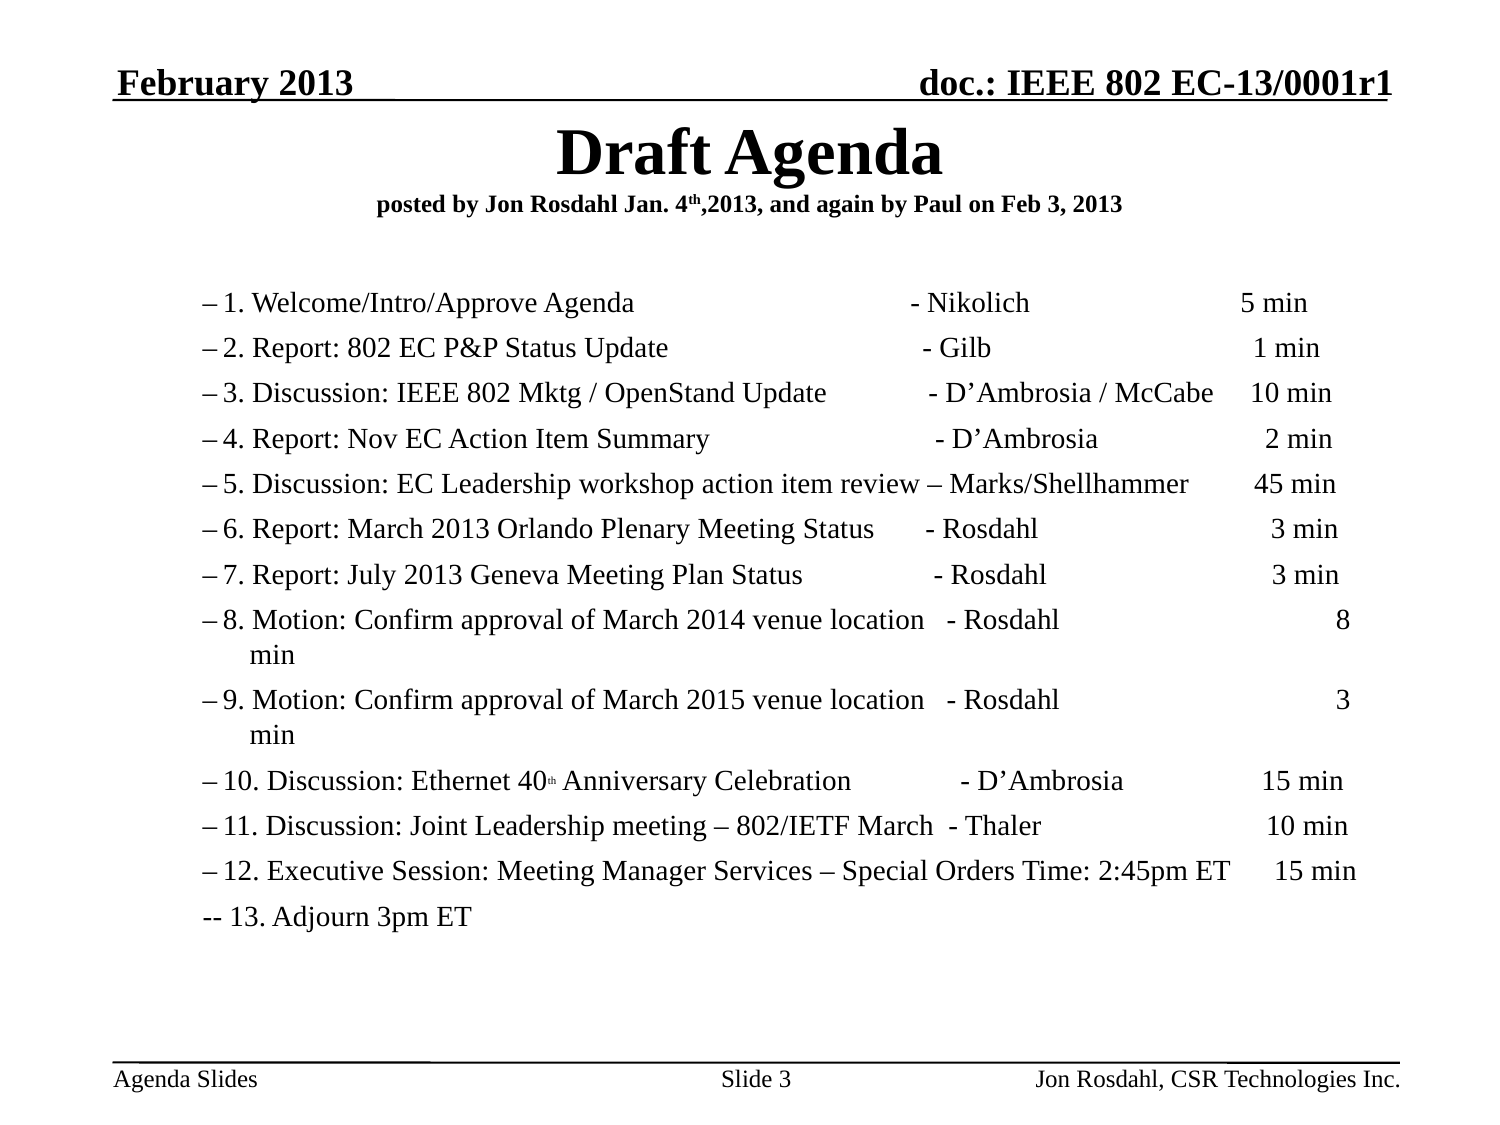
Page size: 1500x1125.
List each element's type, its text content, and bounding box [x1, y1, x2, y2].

slide_number Slide 3 [712, 1061, 800, 1123]
title Draft Agenda posted by Jon Rosdahl Jan. 4th,2013, and again by Paul on Feb 3, 2013 [112, 111, 1388, 213]
list – 1. Welcome/Intro/Approve Agenda - Nikolich 5 min – 2. Report: 802 EC P&P Status Update - Gilb 1 min – 3. Discussion: IEEE 802 Mktg / OpenStand Update - D’Ambrosia / McCabe 10 min – 4. Report: Nov EC Action Item Summary - D’Ambrosia 2 min – 5. Discussion: EC Leadership workshop action item review – Marks/Shellhammer 45 min – 6. Report: March 2013 Orlando Plenary Meeting Status - Rosdahl 3 min – 7. Report: July 2013 Geneva Meeting Plan Status - Rosdahl 3 min – 8. Motion: Confirm approval of March 2014 venue location - Rosdahl 8 min – 9. Motion: Confirm approval of March 2015 venue location - Rosdahl 3 min – 10. Discussion: Ethernet 40th Anniversary Celebration - D’Ambrosia 15 min – 11. Discussion: Joint Leadership meeting – 802/IETF March - Thaler 10 min – 12. Executive Session: Meeting Manager Services – Special Orders Time: 2:45pm ET 15 min -- 13. Adjourn 3pm ET [112, 224, 1388, 1001]
footer Jon Rosdahl, CSR Technologies Inc. [1031, 1061, 1402, 1093]
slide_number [116, 58, 507, 104]
